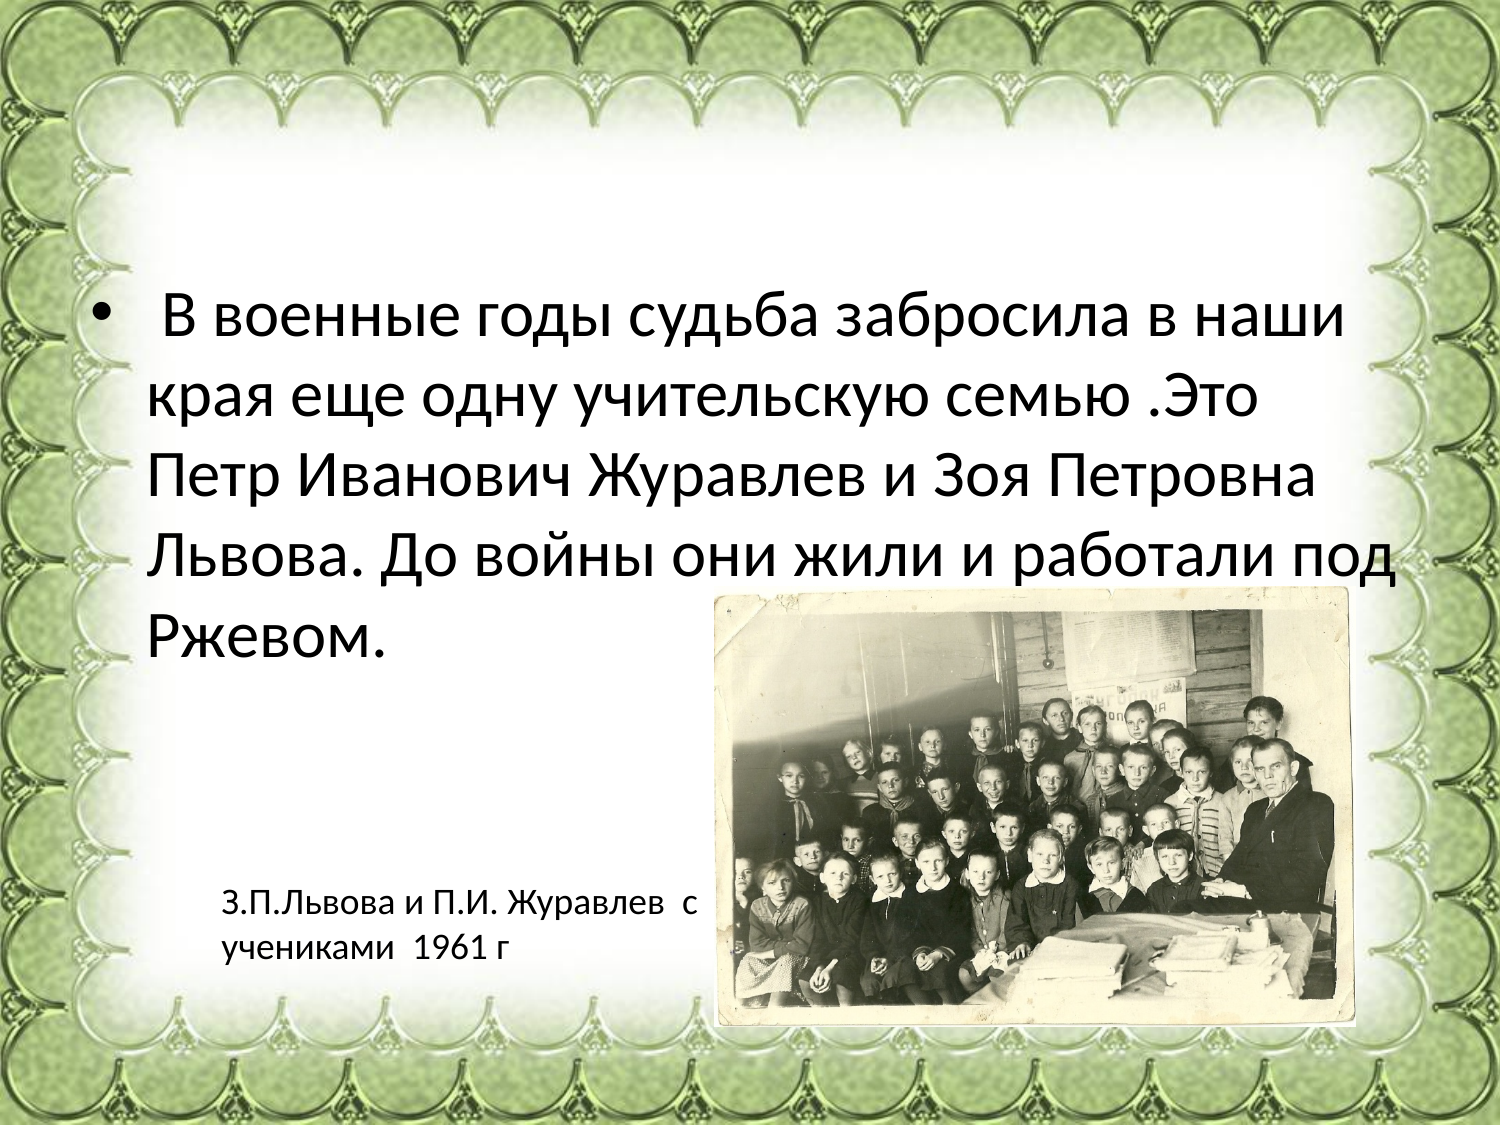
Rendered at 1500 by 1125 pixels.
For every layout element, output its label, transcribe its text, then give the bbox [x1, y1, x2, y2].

text_box З.П.Львова и П.И. Журавлев с учениками 1961 г [206, 869, 709, 975]
list В военные годы судьба забросила в наши края еще одну учительскую семью .Это Петр Иванович Журавлев и Зоя Петровна Львова. До войны они жили и работали под Ржевом. [75, 262, 1425, 1005]
picture [0, 0, 1500, 1125]
